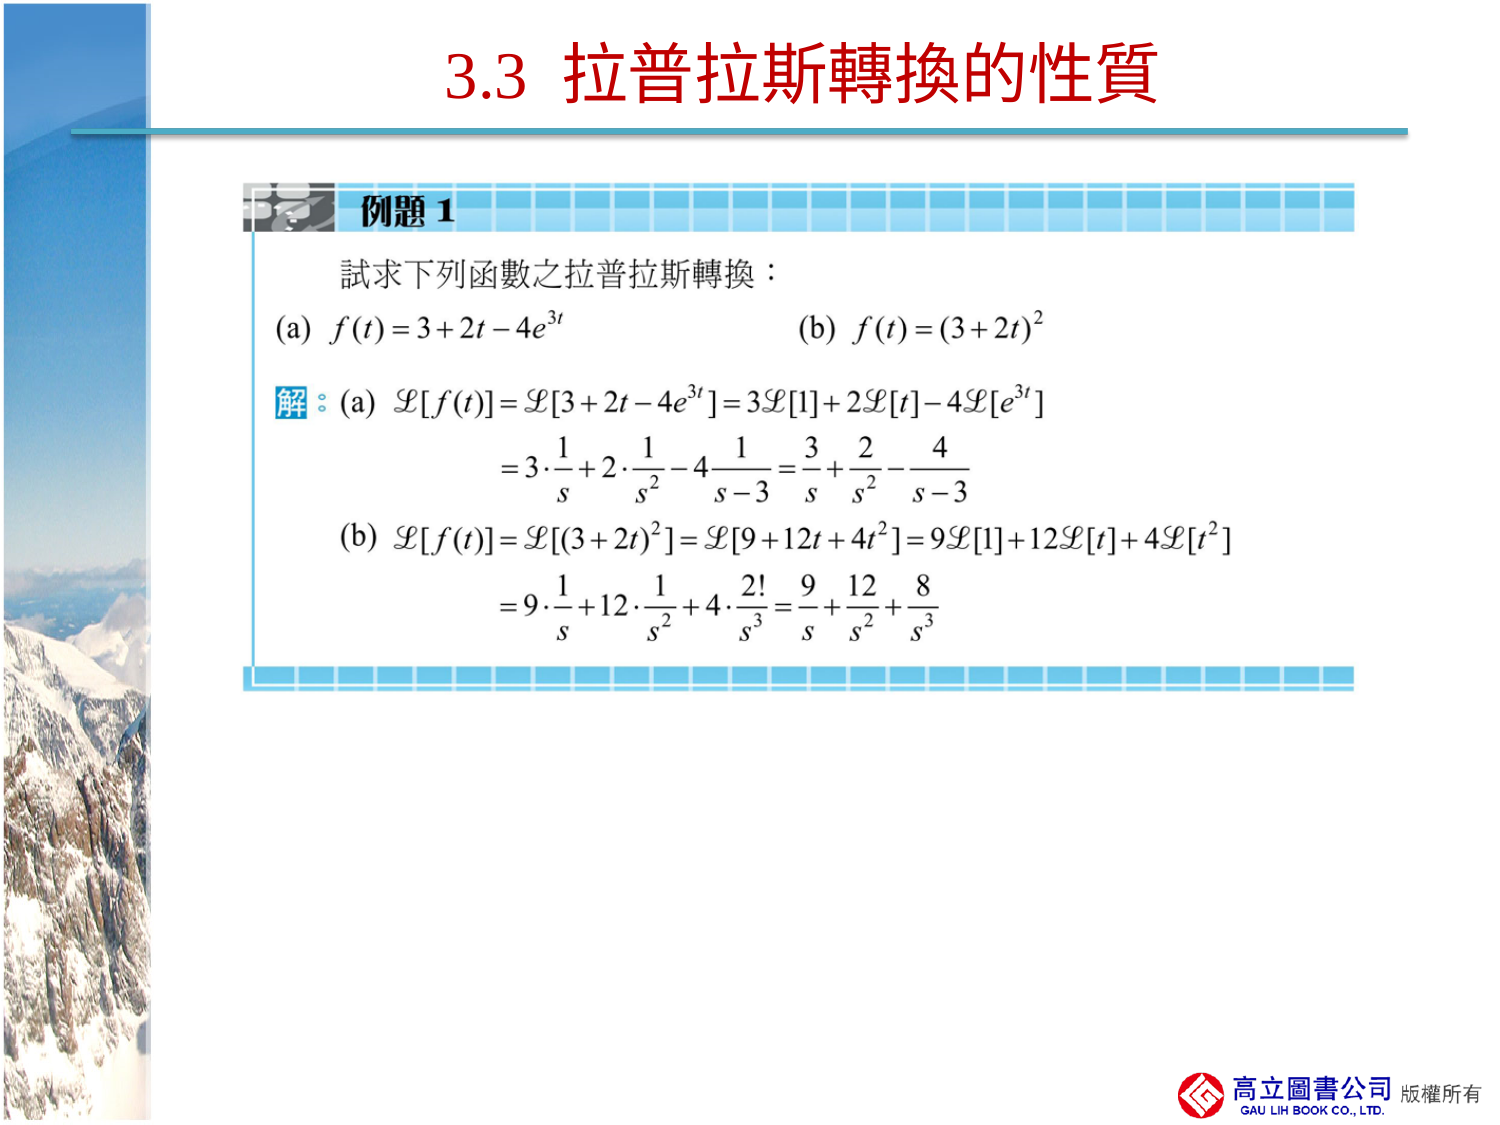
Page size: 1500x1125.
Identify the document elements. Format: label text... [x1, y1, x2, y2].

title 3.3 拉普拉斯轉換的性質 [147, 19, 1459, 126]
picture [1, 0, 1415, 1125]
picture [1178, 1065, 1500, 1125]
